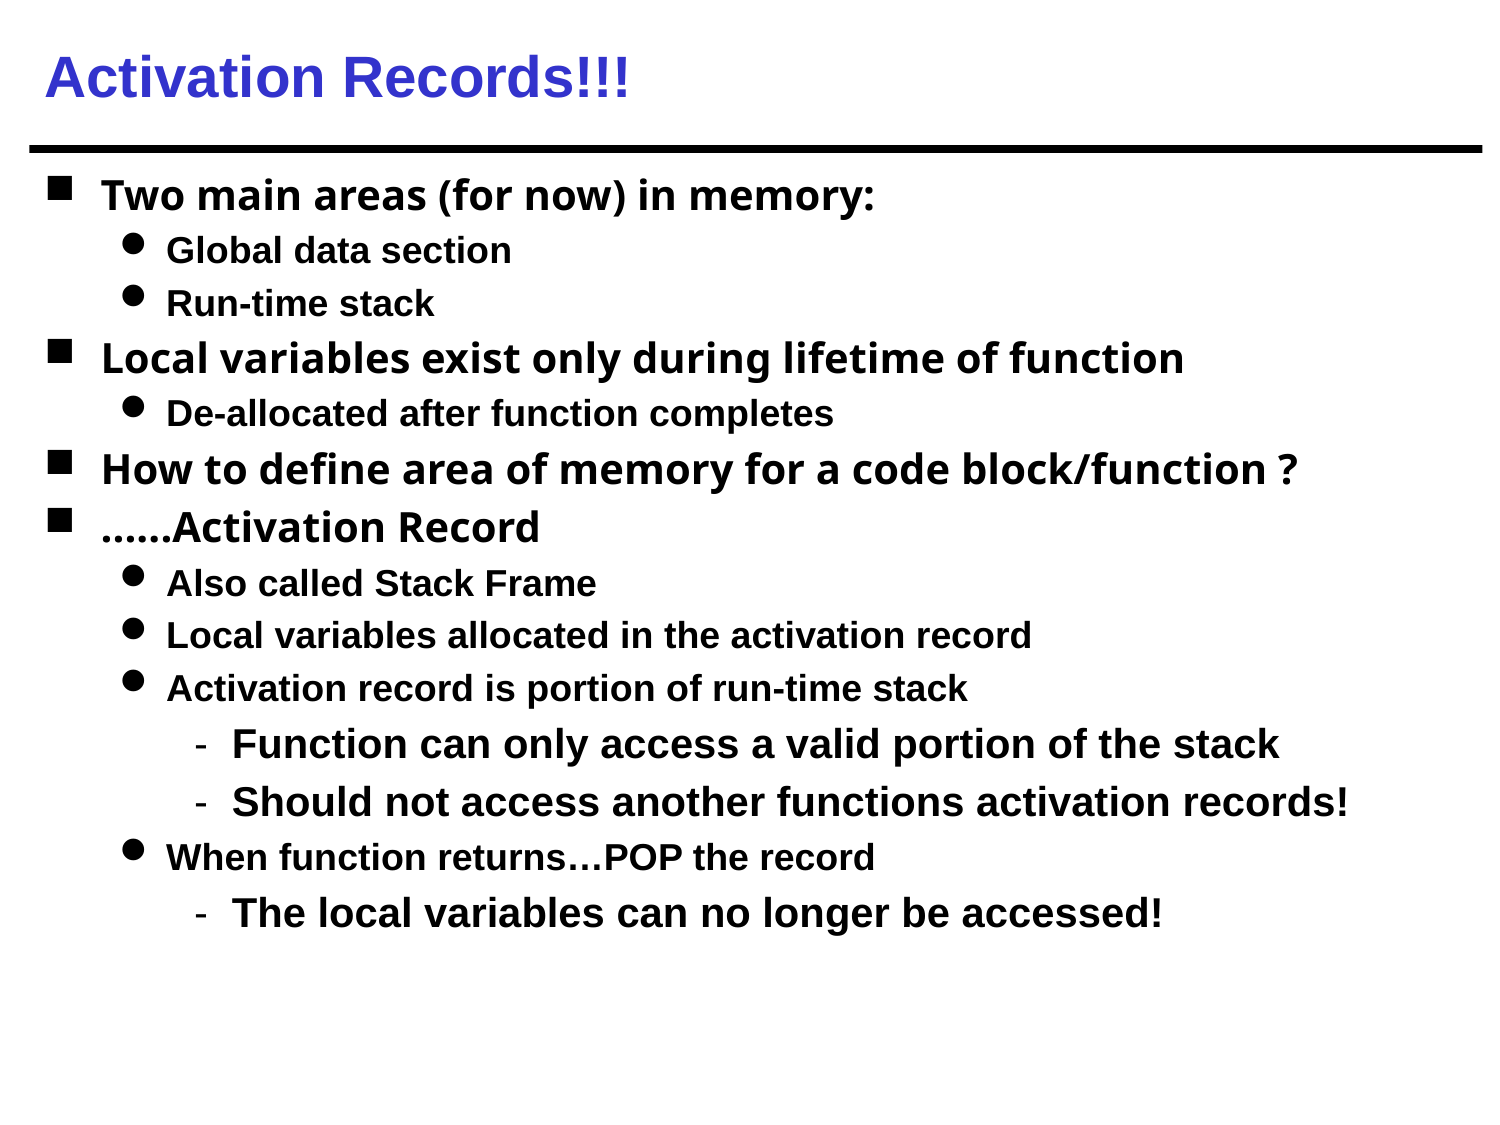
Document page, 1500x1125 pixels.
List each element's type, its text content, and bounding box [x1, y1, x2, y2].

list Two main areas (for now) in memory: Global data section Run-time stack Local variables exist only during lifetime of function De-allocated after function completes How to define area of memory for a code block/function ? ......Activation Record Also called Stack Frame Local variables allocated in the activation record Activation record is portion of run-time stack Function can only access a valid portion of the stack Should not access another functions activation records! When function returns…POP the record The local variables can no longer be accessed! [29, 160, 1480, 1061]
title Activation Records!!! [29, 11, 1480, 138]
